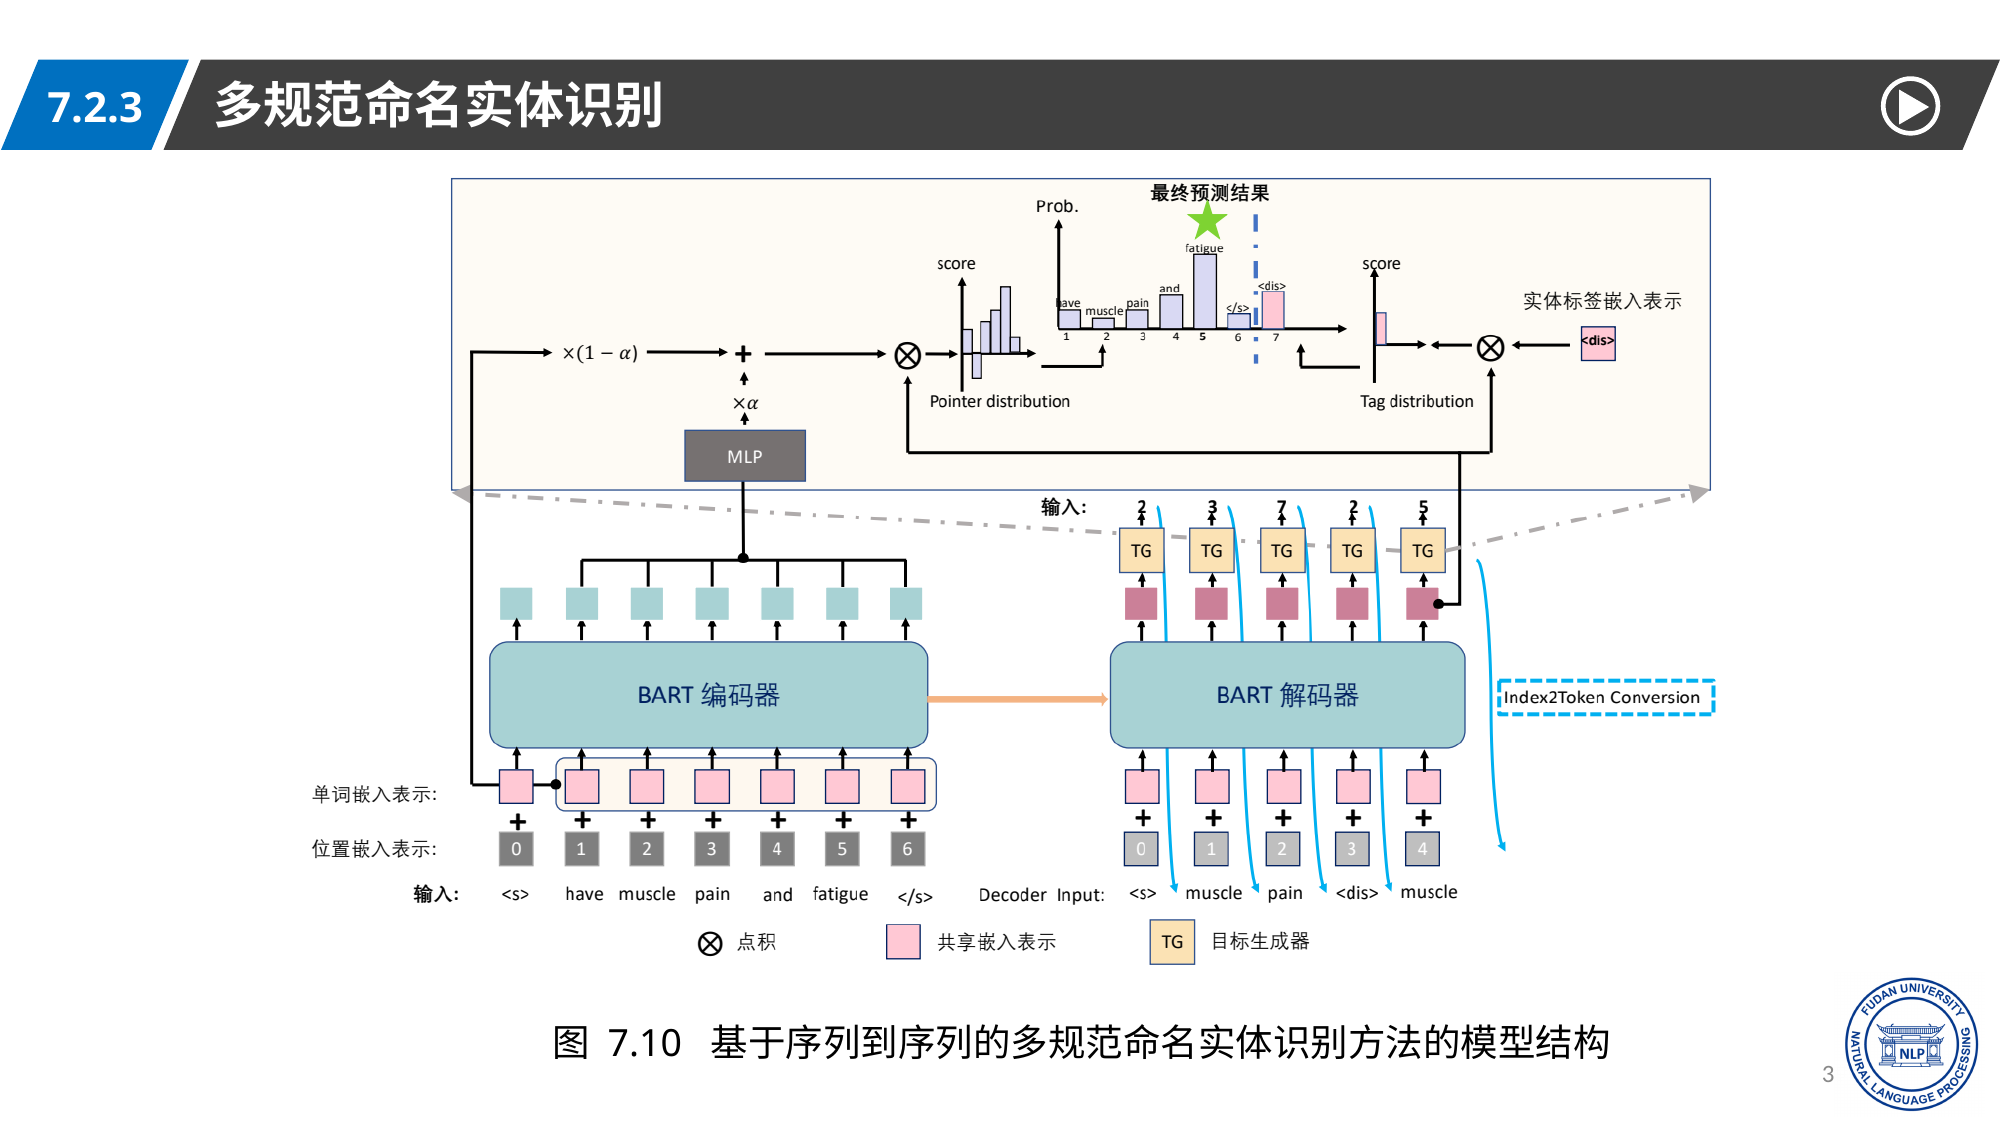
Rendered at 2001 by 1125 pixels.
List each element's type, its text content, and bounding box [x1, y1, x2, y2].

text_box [1883, 78, 1939, 134]
picture [1834, 972, 1985, 1117]
text_box 图 7.10 基于序列到序列的多规范命名实体识别方法的模型结构 [442, 1012, 1722, 1072]
text_box 7.2.3 [26, 73, 164, 138]
text_box [1, 89, 157, 150]
text_box [32, 59, 189, 120]
picture [281, 156, 1719, 969]
text_box 多规范命名实体识别 [199, 66, 679, 142]
slide_number 39 [1412, 1042, 1863, 1103]
text_box [163, 59, 2000, 150]
